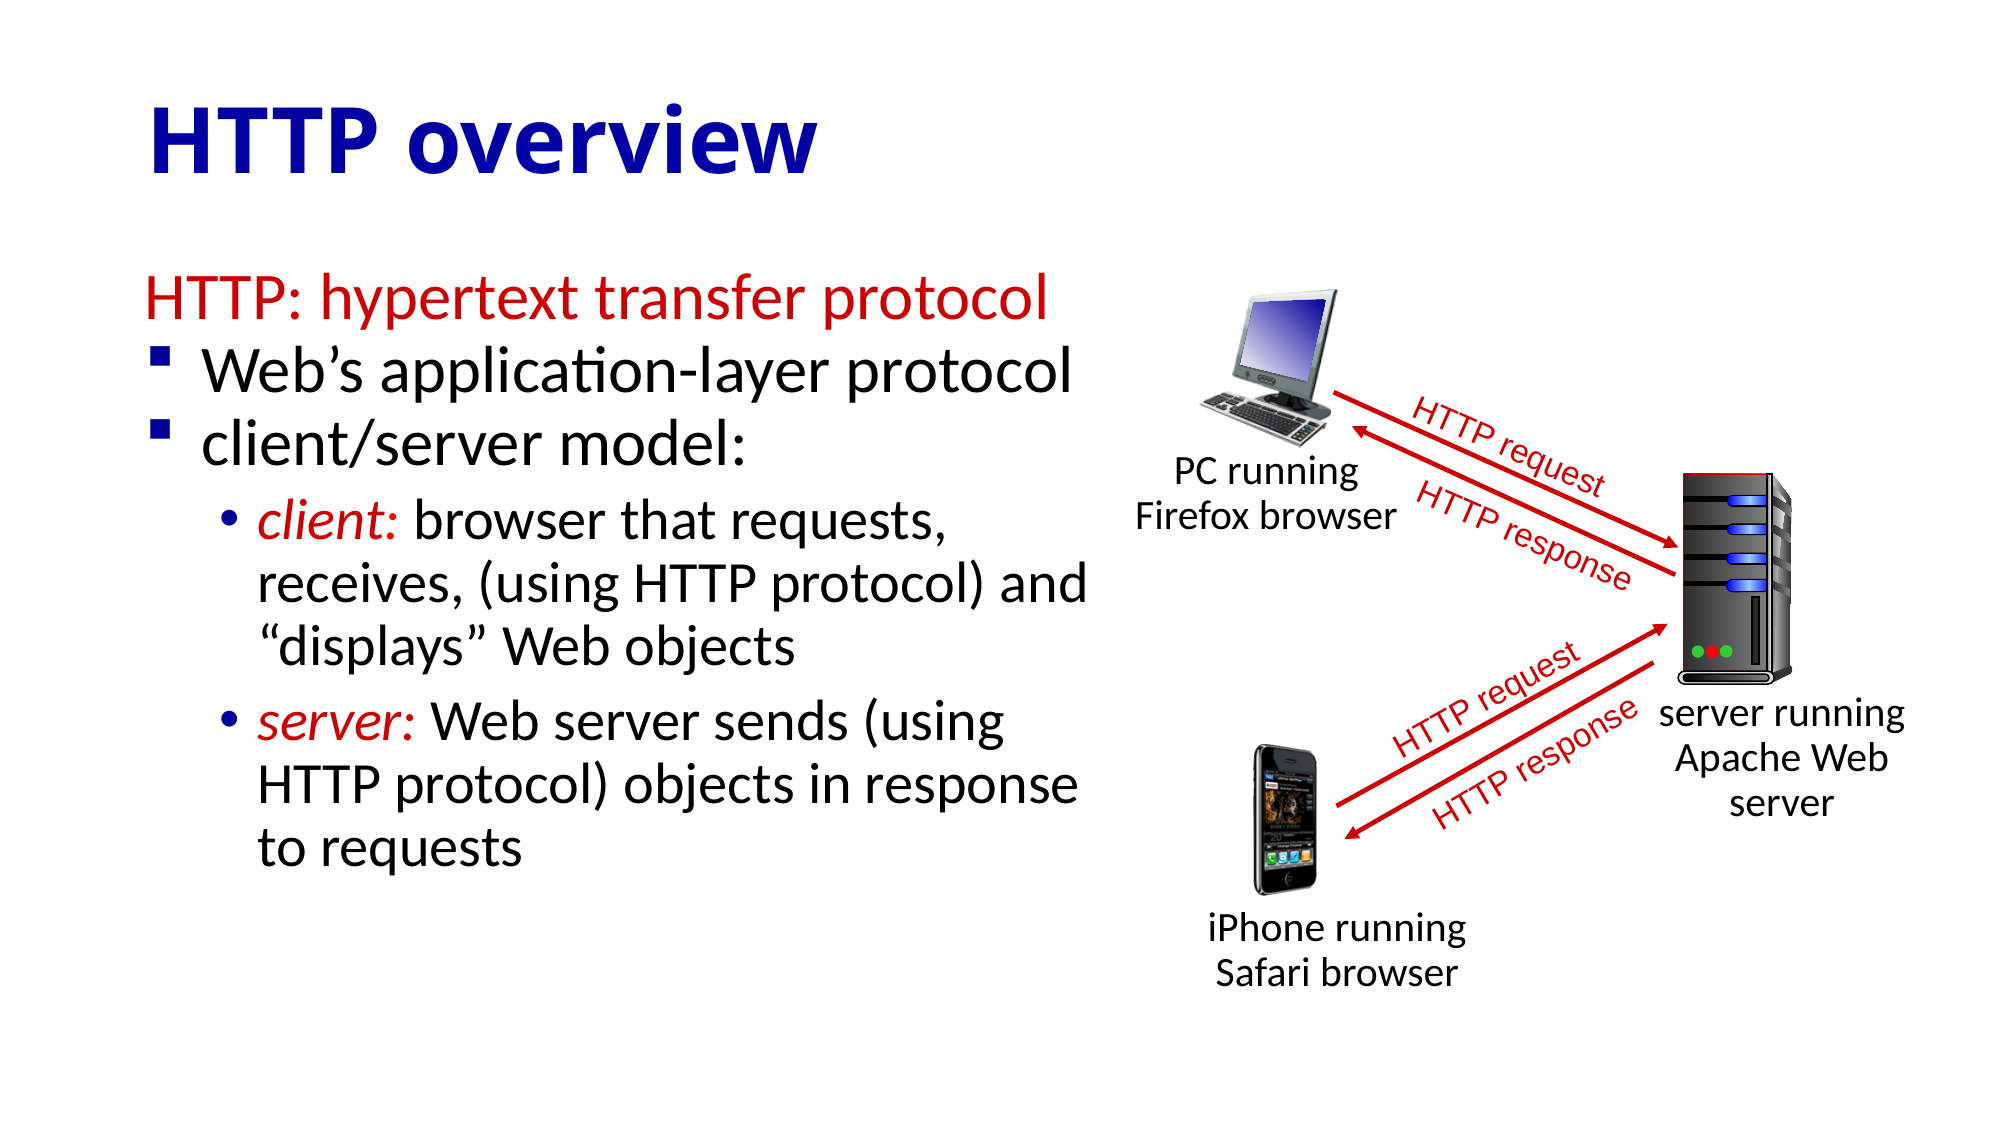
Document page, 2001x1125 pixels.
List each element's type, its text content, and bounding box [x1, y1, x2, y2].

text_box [1351, 426, 1676, 575]
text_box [1155, 744, 1519, 1004]
title HTTP overview [131, 70, 1856, 218]
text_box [1583, 473, 1981, 835]
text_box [1329, 637, 1583, 744]
text_box HTTP: hypertext transfer protocol Web’s application-layer protocol client/server model: client: browser that requests, receives, (using HTTP protocol) and “displays” Web objects server: Web server sends (using HTTP protocol) objects in response to requests [129, 263, 1113, 1027]
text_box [1080, 282, 1453, 547]
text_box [1453, 392, 1679, 473]
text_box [1337, 676, 1583, 825]
